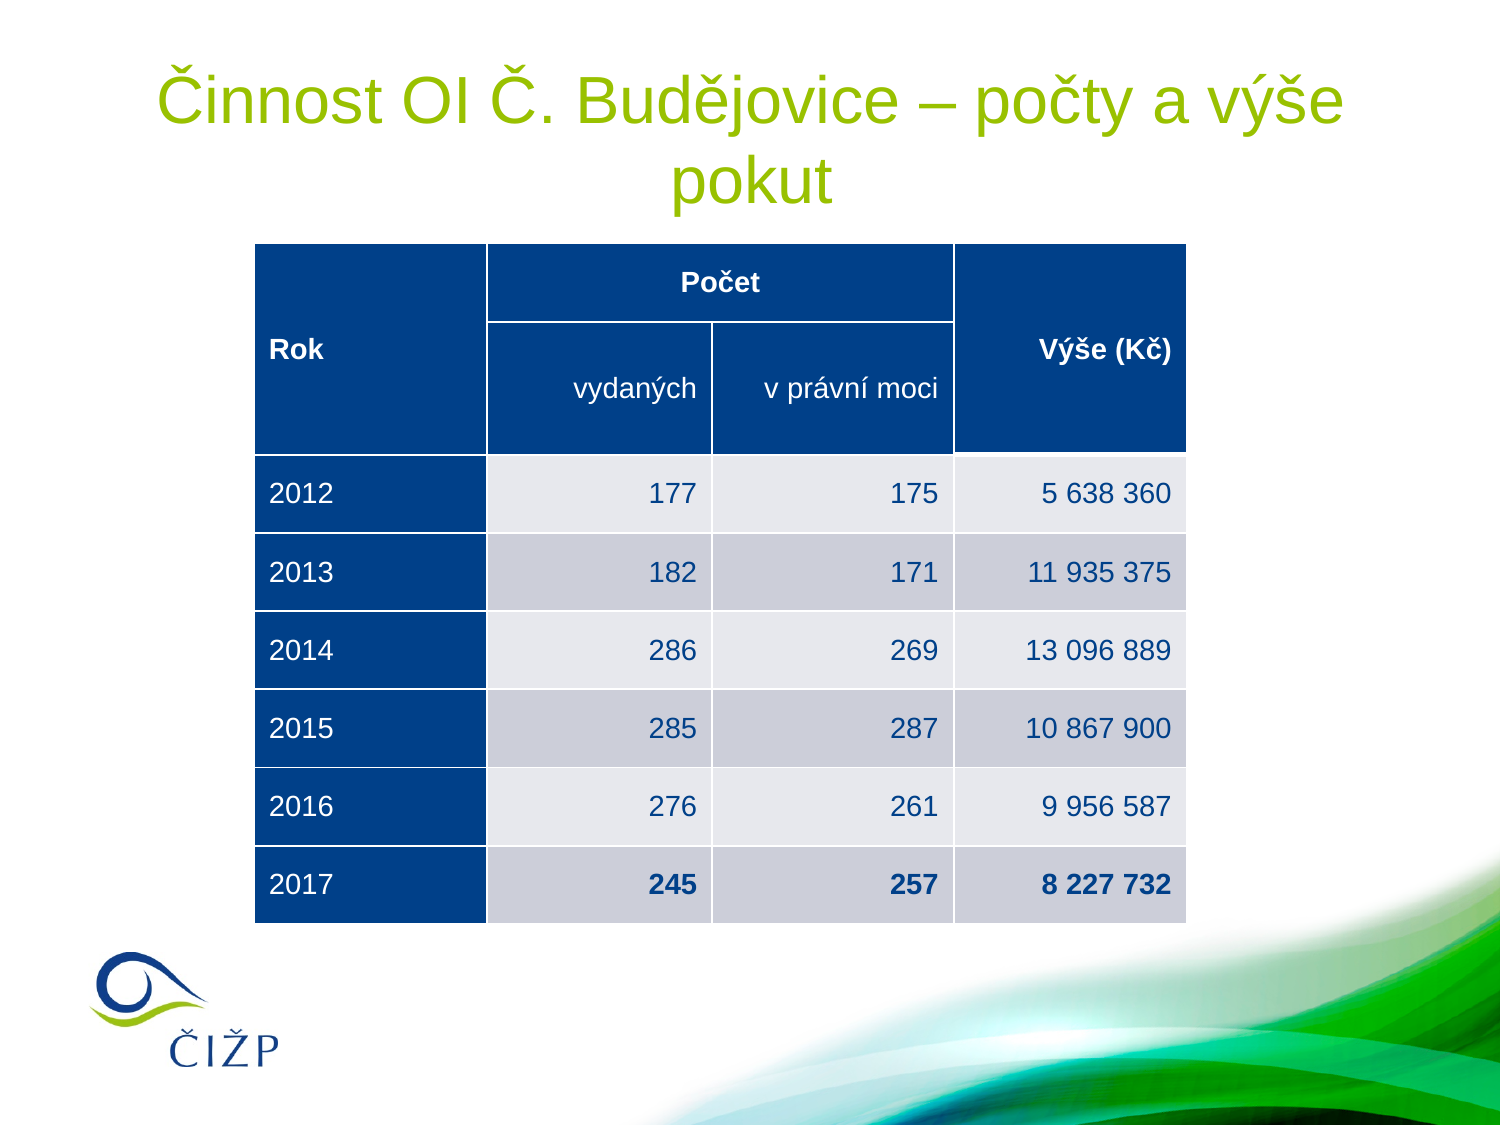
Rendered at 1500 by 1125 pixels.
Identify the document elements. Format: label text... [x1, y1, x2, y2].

table_cell 287 [713, 690, 953, 767]
table_cell 286 [488, 612, 711, 688]
table_header Počet [488, 244, 953, 321]
table_cell 13 096 889 [955, 612, 1186, 688]
table_cell 2015 [255, 690, 486, 767]
table_cell 269 [713, 612, 953, 688]
table_cell vydaných [488, 323, 711, 454]
title Činnost OI Č. Budějovice – počty a výše pokut [76, 42, 1427, 231]
table_cell 171 [713, 534, 953, 610]
table_cell 11 935 375 [955, 534, 1186, 610]
table_header Výše (Kč) [955, 244, 1186, 452]
table_cell 2012 [255, 456, 486, 532]
table_cell 2017 [255, 847, 486, 923]
table_cell v právní moci [713, 323, 953, 454]
table_cell 2014 [255, 612, 486, 688]
table_cell 261 [713, 768, 953, 845]
table_cell 285 [488, 690, 711, 767]
table_header Rok [255, 244, 486, 454]
table_cell 2016 [255, 768, 486, 845]
table_cell 182 [488, 534, 711, 610]
table_cell 245 [488, 847, 711, 923]
table_cell 276 [488, 768, 711, 845]
table_cell 9 956 587 [955, 768, 1186, 845]
table_cell 5 638 360 [955, 457, 1186, 532]
picture [88, 838, 1500, 1125]
table_cell 177 [488, 456, 711, 532]
table_cell 8 227 732 [955, 847, 1186, 923]
table_cell 10 867 900 [955, 690, 1186, 767]
table_cell 2013 [255, 534, 486, 610]
table_cell 257 [713, 847, 953, 923]
table_cell 175 [713, 456, 953, 532]
